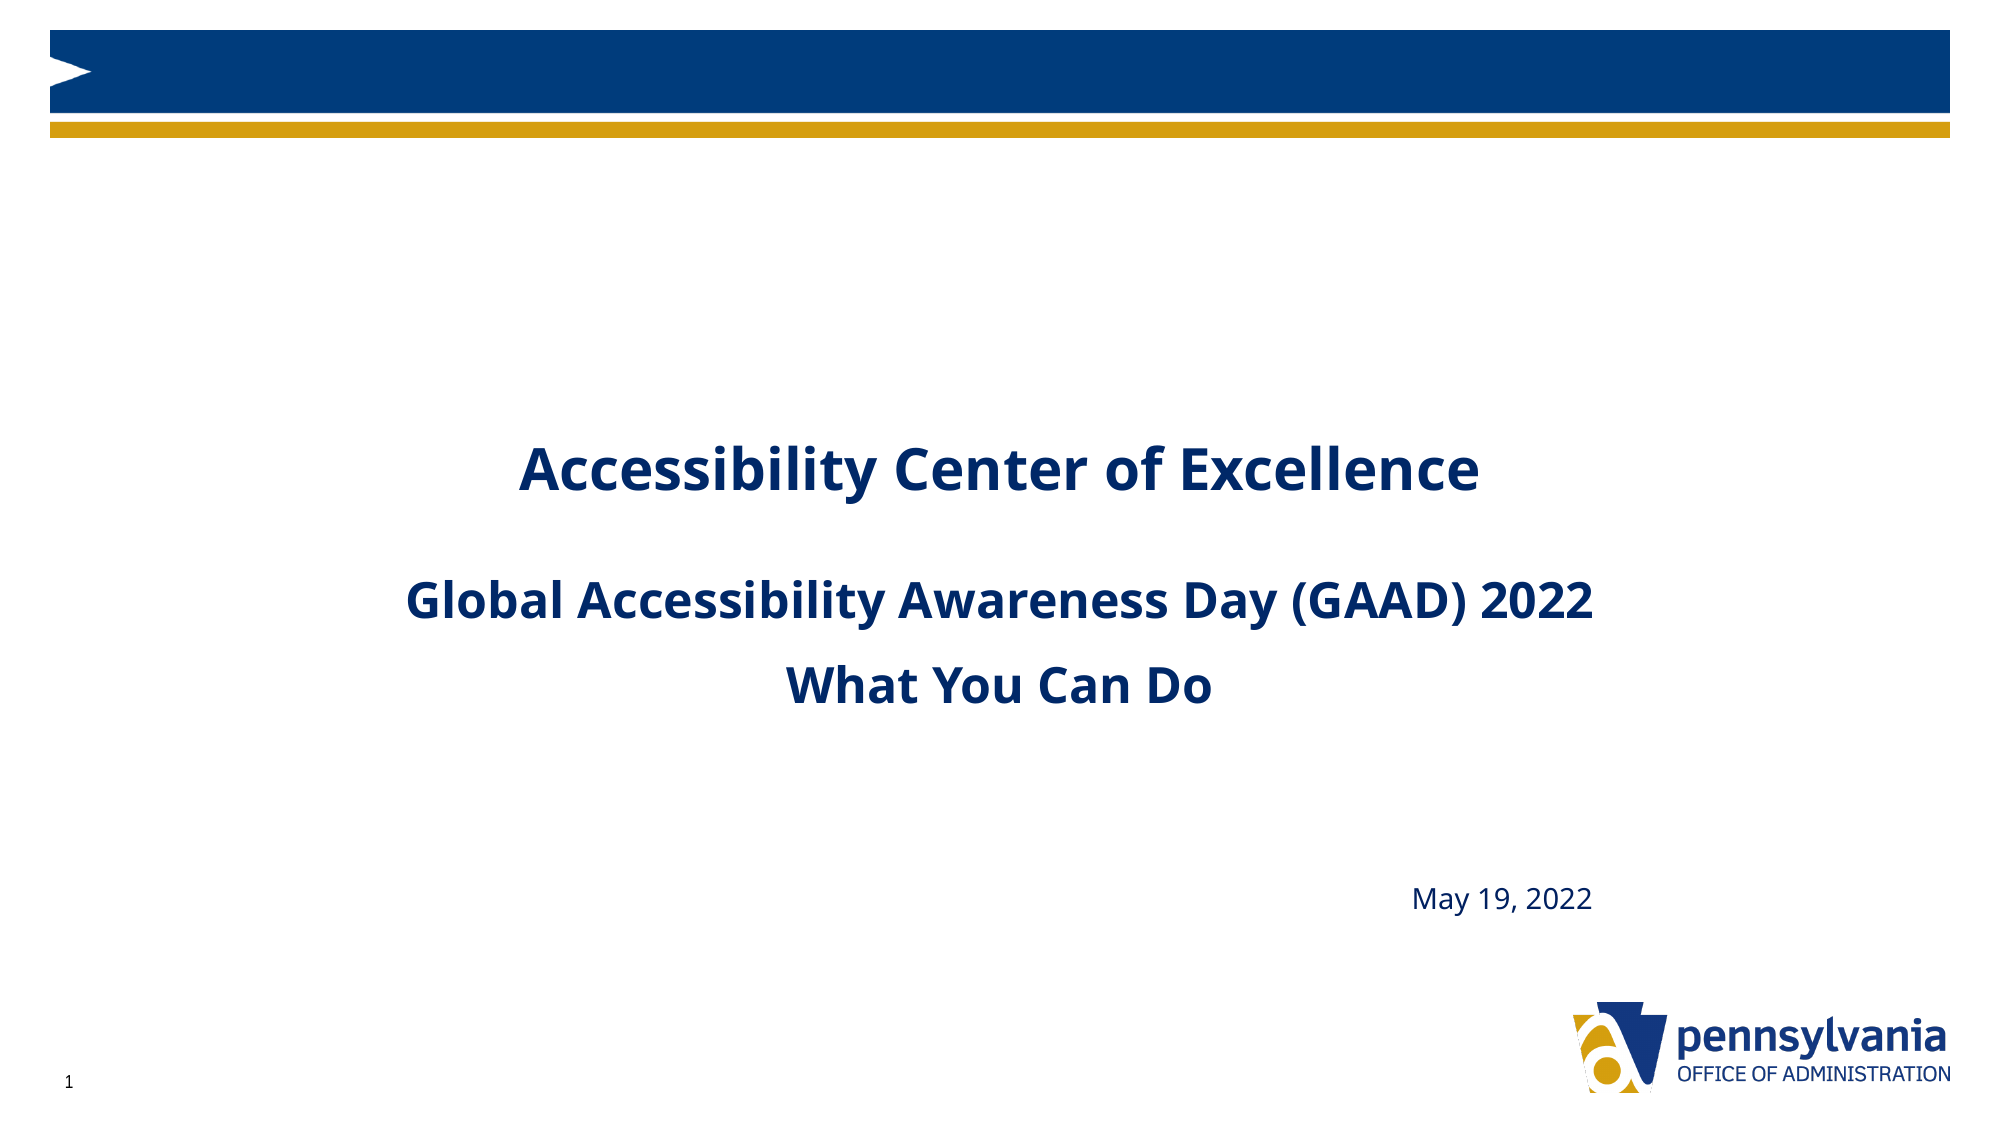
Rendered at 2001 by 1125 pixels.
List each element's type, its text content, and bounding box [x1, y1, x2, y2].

title Accessibility Center of Excellence [324, 425, 1675, 513]
picture [50, 30, 1950, 138]
picture [1573, 1002, 1950, 1093]
list May 19, 2022 [1396, 872, 1700, 929]
list Global Accessibility Awareness Day (GAAD) 2022 What You Can Do [249, 560, 1750, 750]
